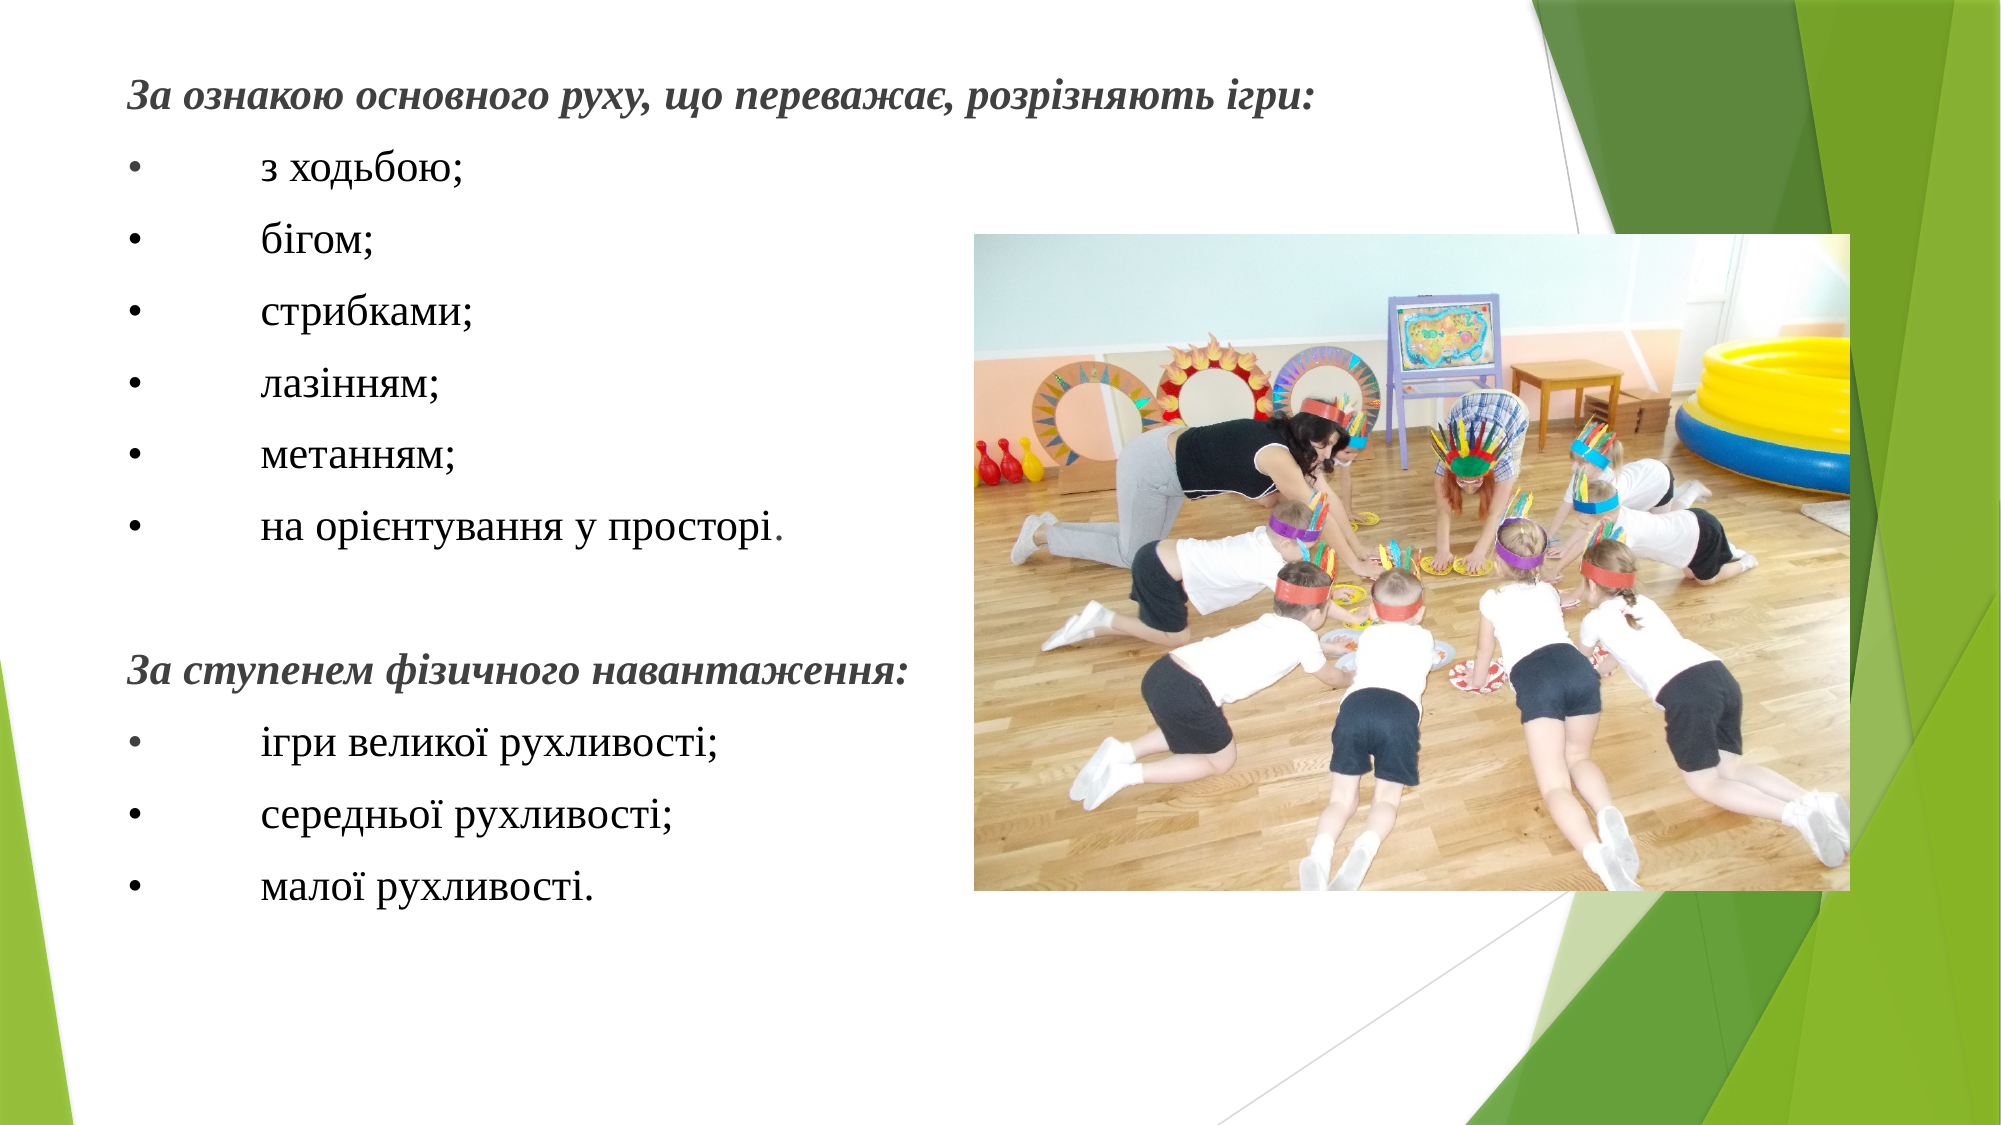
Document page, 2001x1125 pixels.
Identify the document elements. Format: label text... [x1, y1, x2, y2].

list За ознакою основного руху, що переважає, розрізняють ігри: • з ходьбою; • бігом; • стрибками; • лазінням; • метанням; • на орієнтування у просторі. За ступенем фізичного навантаження: • ігри великої рухливості; • середньої рухливості; • малої рухливості. [112, 57, 1523, 918]
picture [974, 233, 1851, 892]
